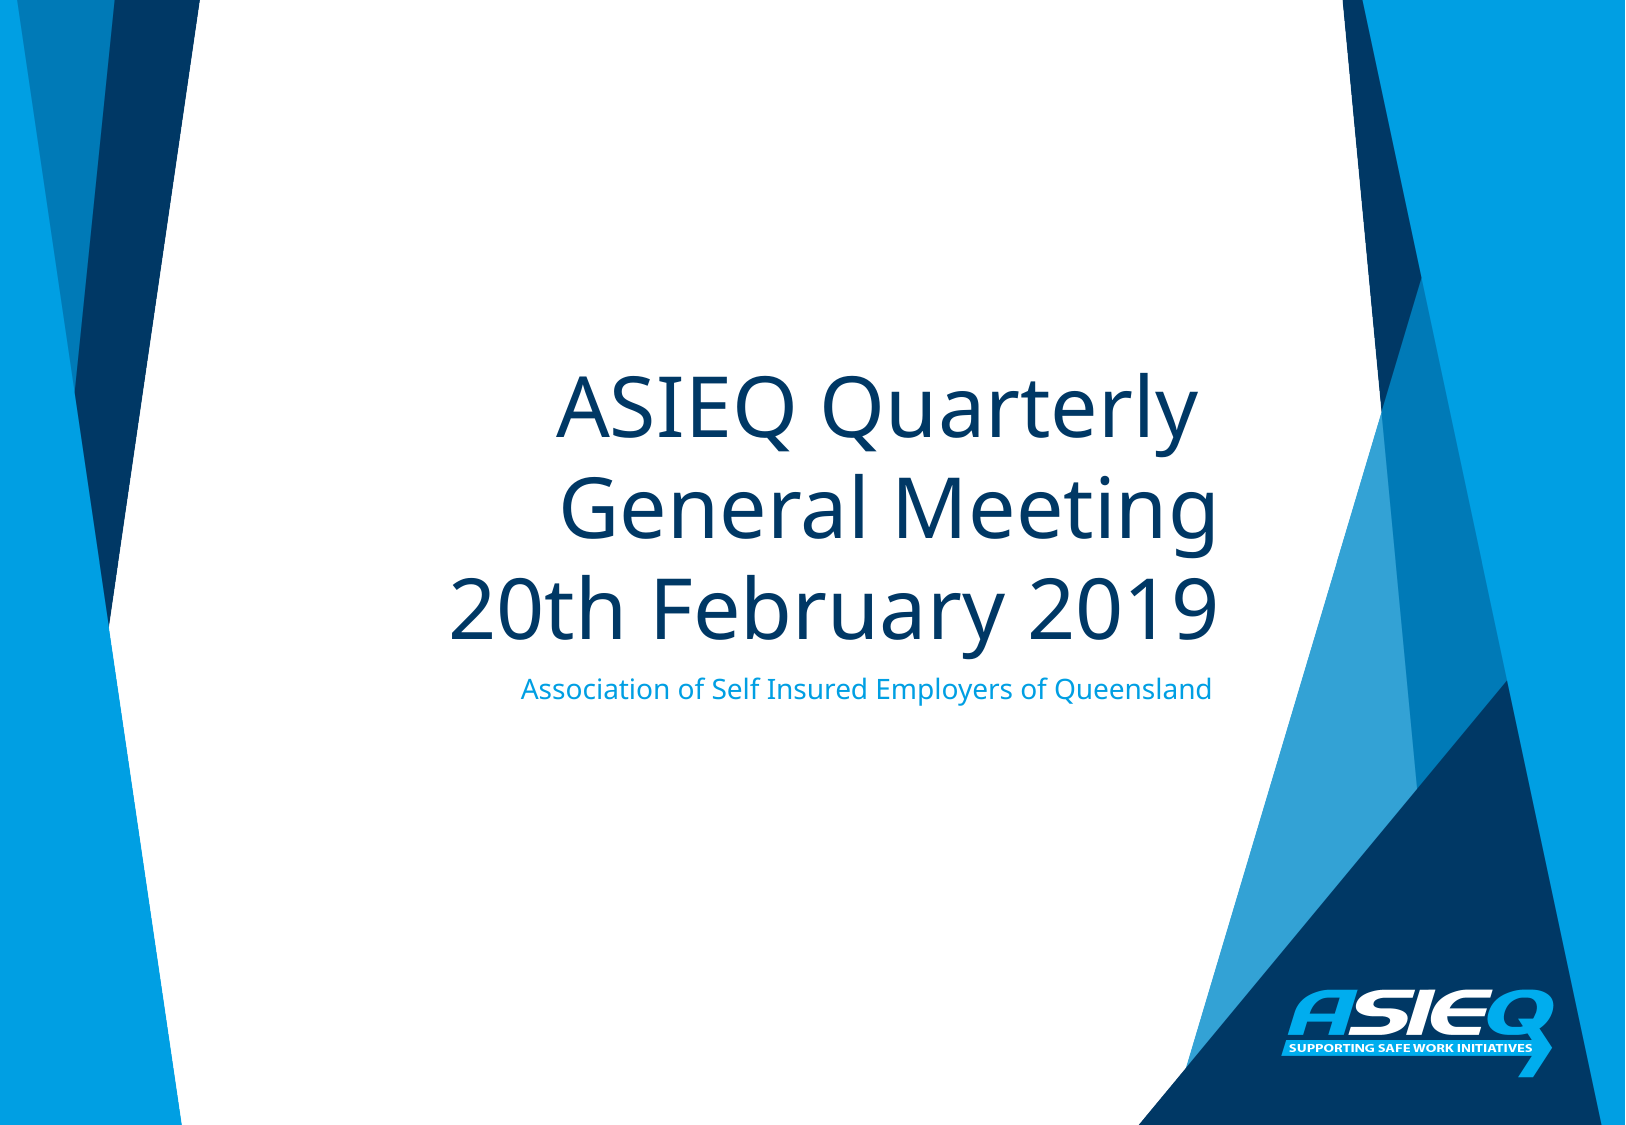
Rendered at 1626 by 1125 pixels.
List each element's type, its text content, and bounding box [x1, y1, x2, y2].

title ASIEQ Quarterly General Meeting 20th February 2019 [180, 321, 1237, 665]
subtitle Association of Self Insured Employers of Queensland [200, 664, 1237, 845]
picture [76, 0, 1600, 1125]
